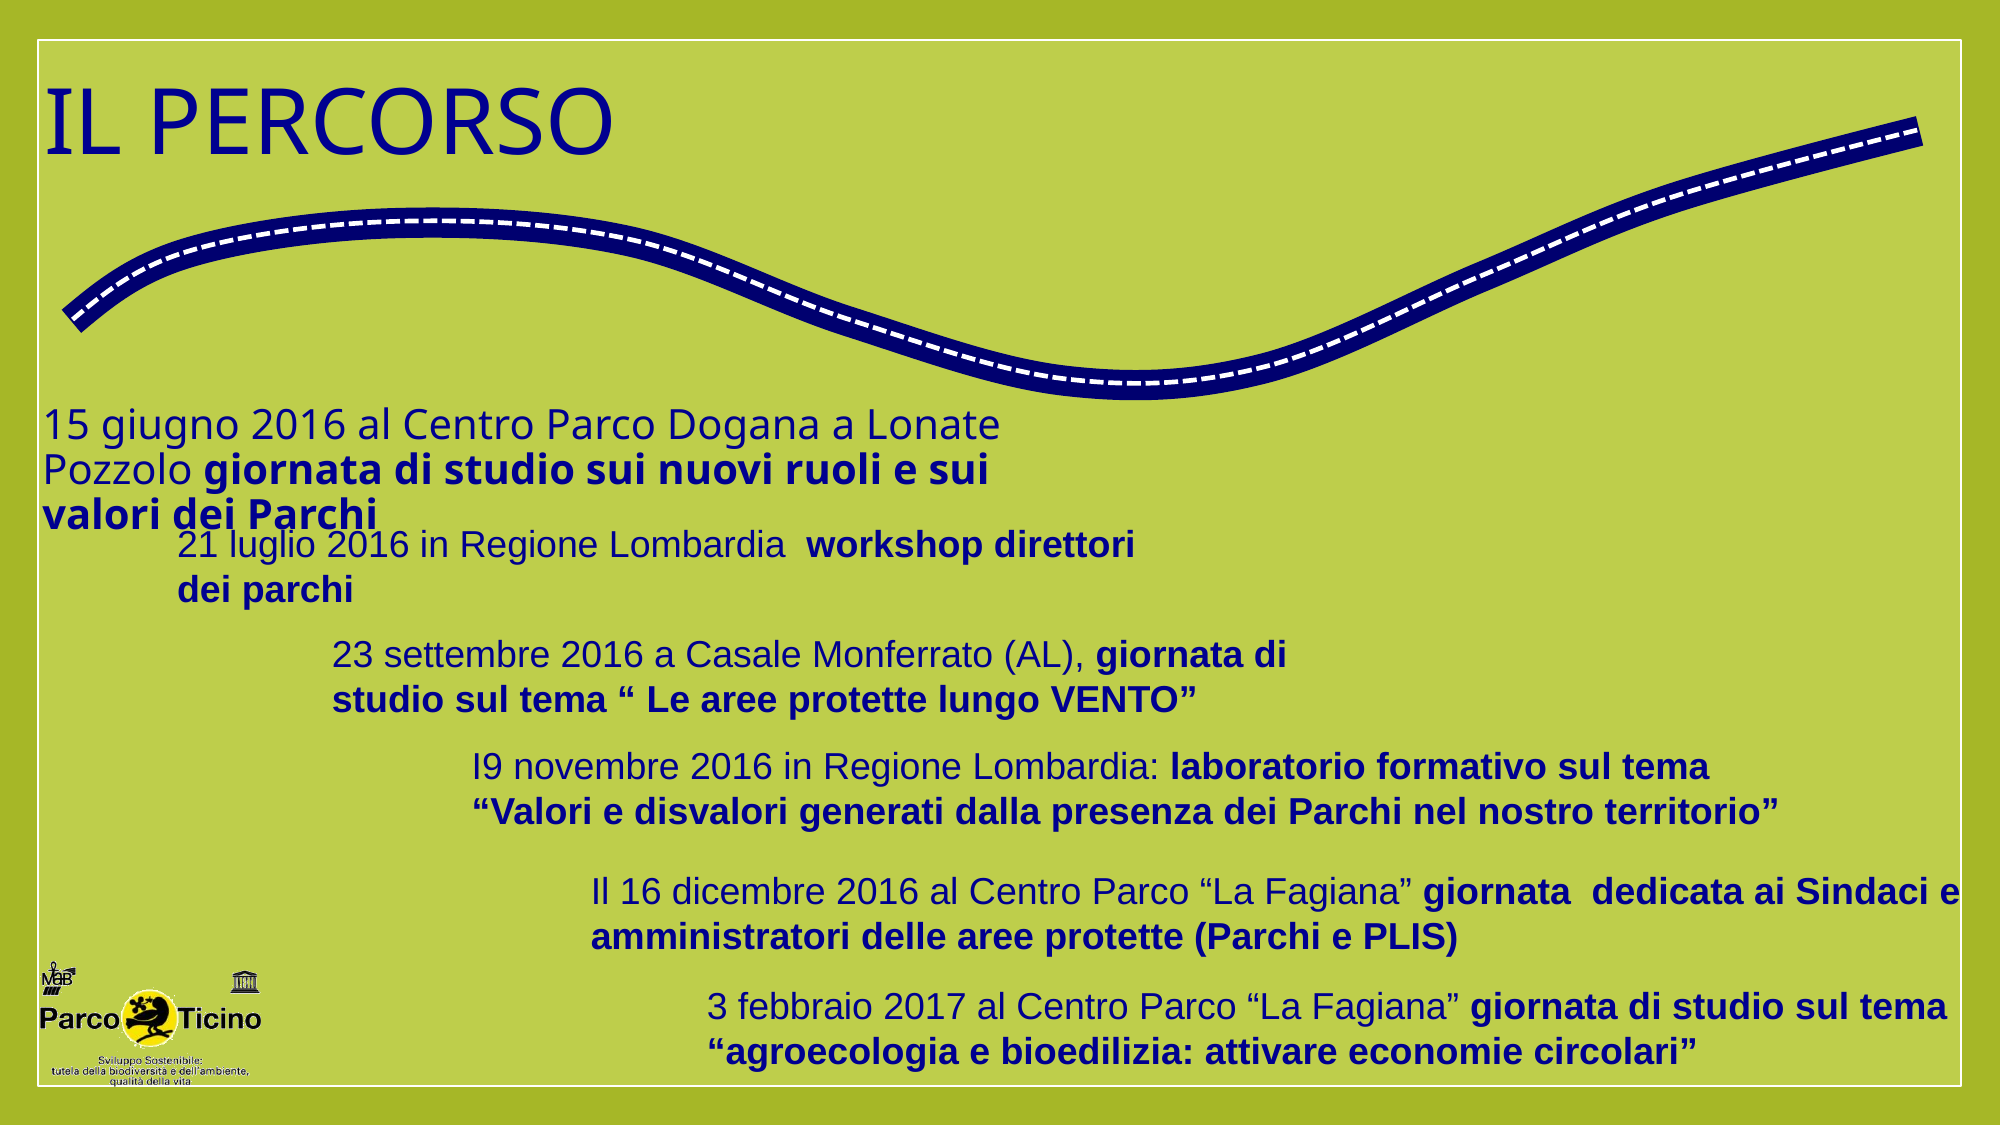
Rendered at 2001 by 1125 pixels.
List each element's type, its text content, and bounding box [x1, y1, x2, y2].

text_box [71, 128, 1922, 386]
text_box 3 febbraio 2017 al Centro Parco “La Fagiana” giornata di studio sul tema “agroecologia e bioedilizia: attivare economie circolari” [684, 974, 1968, 1080]
text_box 21 luglio 2016 in Regione Lombardia workshop direttori dei parchi [154, 512, 1155, 618]
title IL PERCORSO [28, 13, 1650, 237]
picture [40, 960, 261, 1087]
text_box I9 novembre 2016 in Regione Lombardia: laboratorio formativo sul tema “Valori e disvalori generati dalla presenza dei Parchi nel nostro territorio” [449, 734, 1798, 840]
text_box [36, 38, 1963, 1088]
list 15 giugno 2016 al Centro Parco Dogana a Lonate Pozzolo giornata di studio sui nuovi ruoli e sui valori dei Parchi [19, 395, 1069, 495]
text_box 23 settembre 2016 a Casale Monferrato (AL), giornata di studio sul tema “ Le aree protette lungo VENTO” [309, 622, 1310, 728]
text_box Il 16 dicembre 2016 al Centro Parco “La Fagiana” giornata dedicata ai Sindaci e amministratori delle aree protette (Parchi e PLIS) [568, 859, 2000, 1010]
